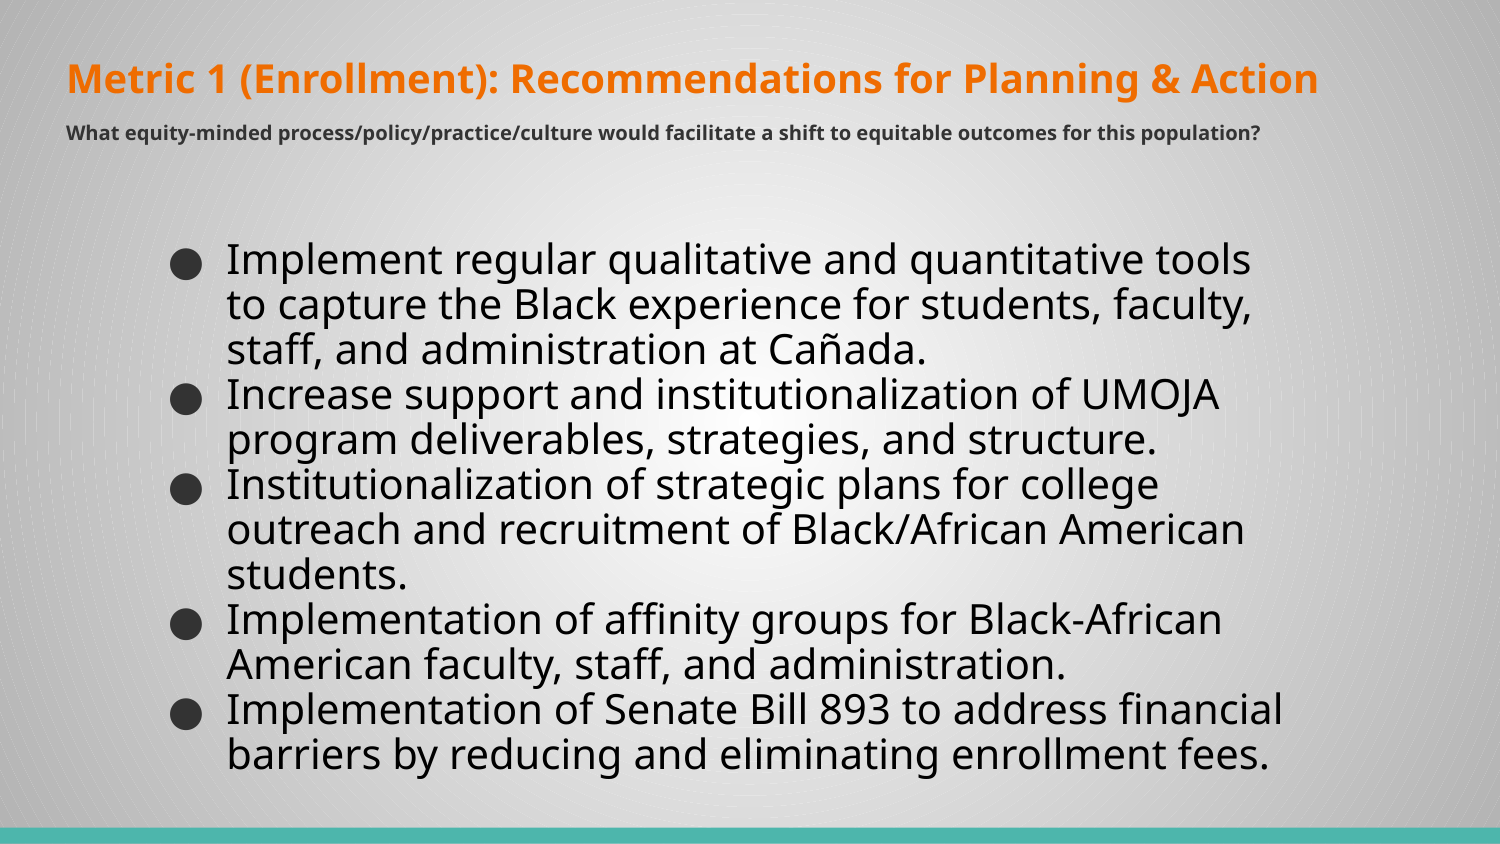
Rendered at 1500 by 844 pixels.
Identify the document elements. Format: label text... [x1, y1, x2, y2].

title Metric 1 (Enrollment): Recommendations for Planning & Action What equity-minded process/policy/practice/culture would facilitate a shift to equitable outcomes for this population? [51, 38, 1468, 206]
text_box Implement regular qualitative and quantitative tools to capture the Black experience for students, faculty, staff, and administration at Cañada. Increase support and institutionalization of UMOJA program deliverables, strategies, and structure. Institutionalization of strategic plans for college outreach and recruitment of Black/African American students. Implementation of affinity groups for Black-African American faculty, staff, and administration. Implementation of Senate Bill 893 to address financial barriers by reducing and eliminating enrollment fees. [136, 223, 1303, 794]
